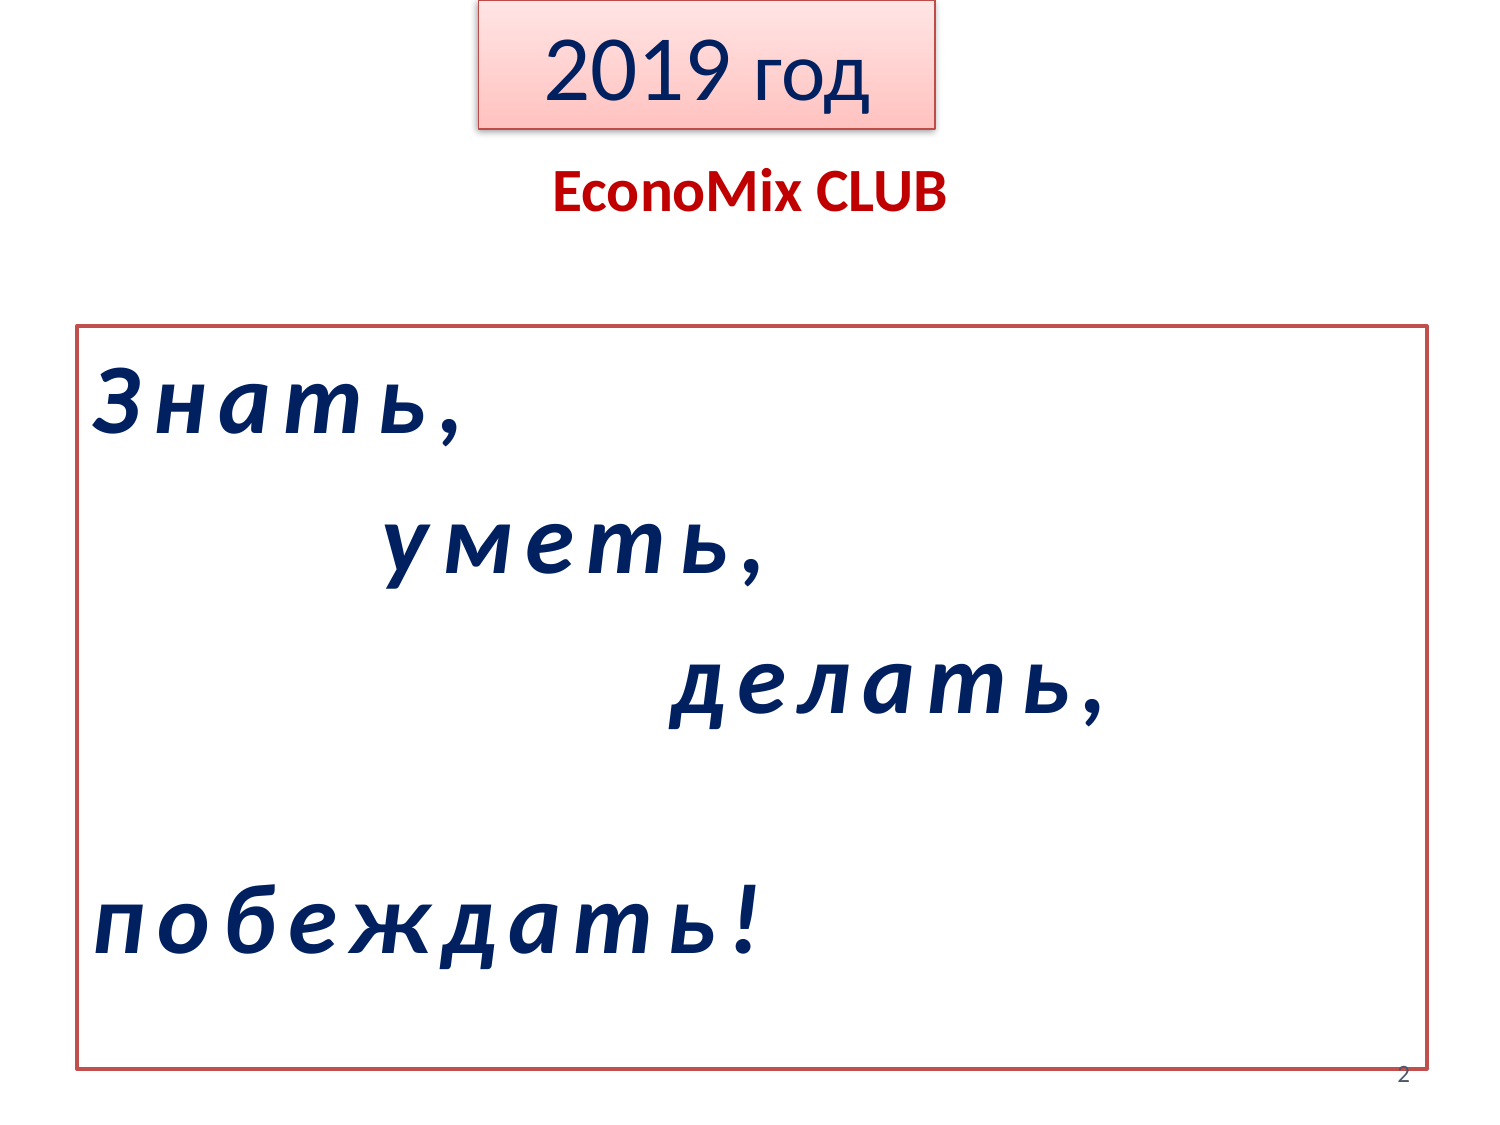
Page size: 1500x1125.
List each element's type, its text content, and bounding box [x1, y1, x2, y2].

list Знать, уметь, делать, побеждать! [75, 324, 1429, 1071]
slide_number 2 [1074, 1042, 1425, 1103]
title EconoMix CLUB [75, 45, 1425, 233]
text_box 2019 год [478, 0, 936, 130]
